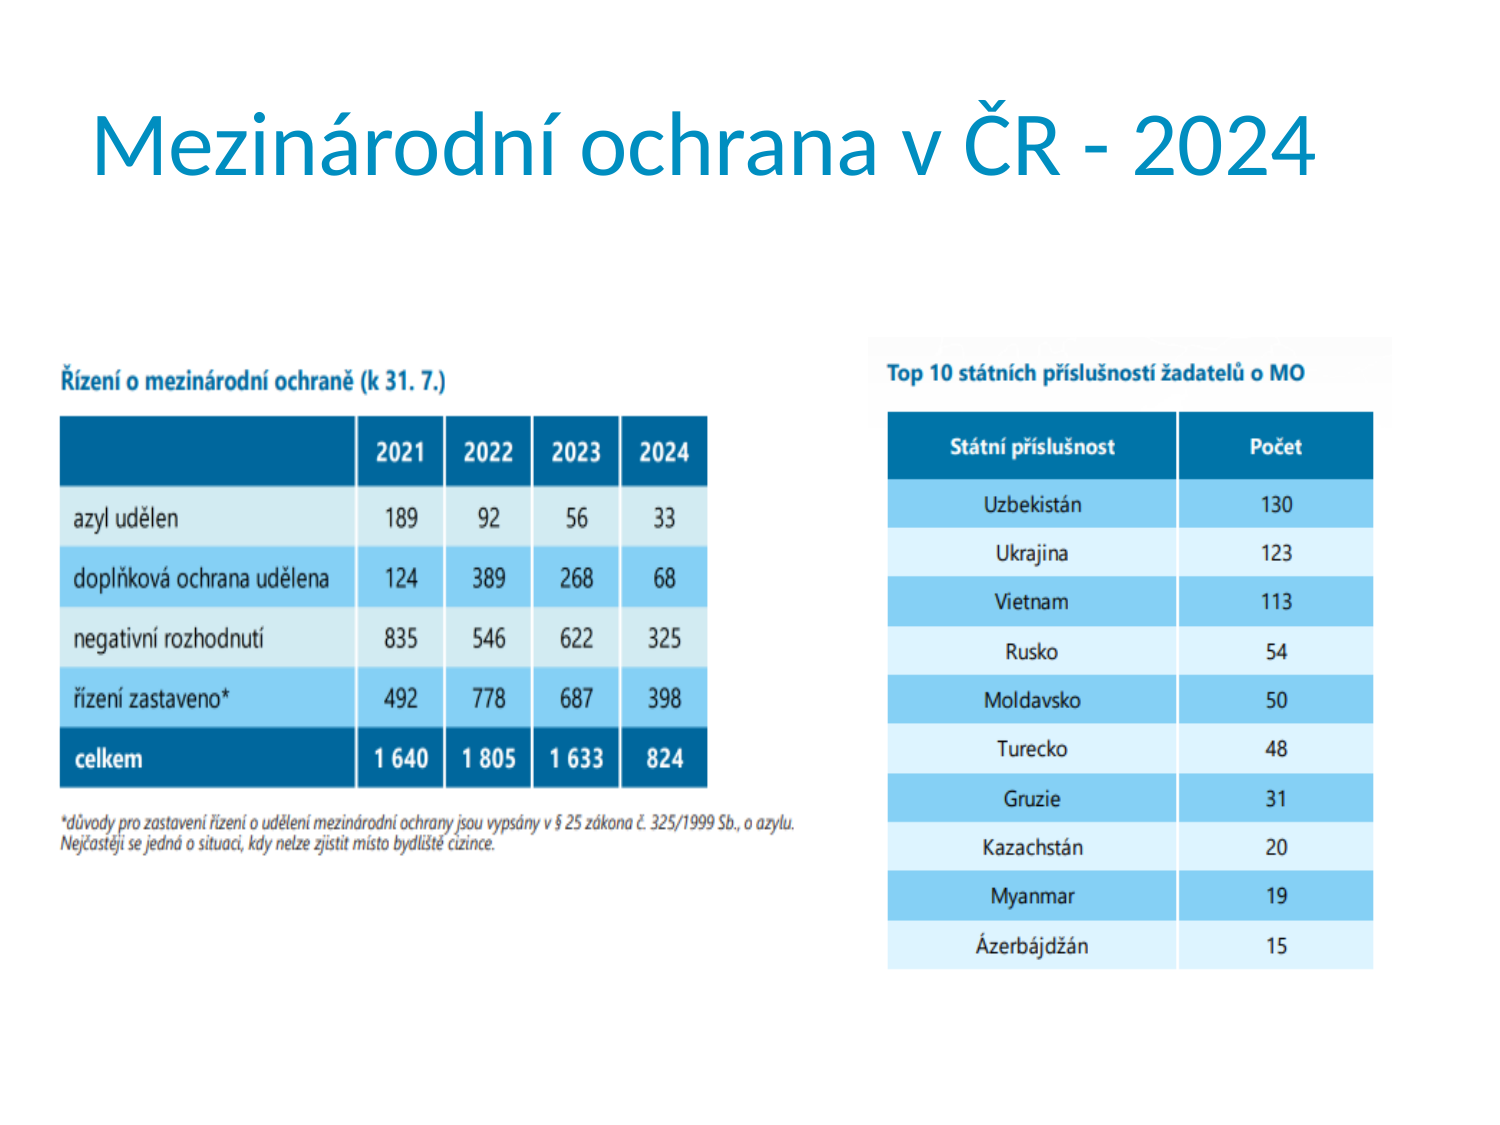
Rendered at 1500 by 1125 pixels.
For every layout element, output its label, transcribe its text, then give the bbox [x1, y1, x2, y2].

picture [867, 337, 1392, 996]
picture [17, 337, 822, 882]
title Mezinárodní ochrana v ČR - 2024 [75, 45, 1425, 233]
